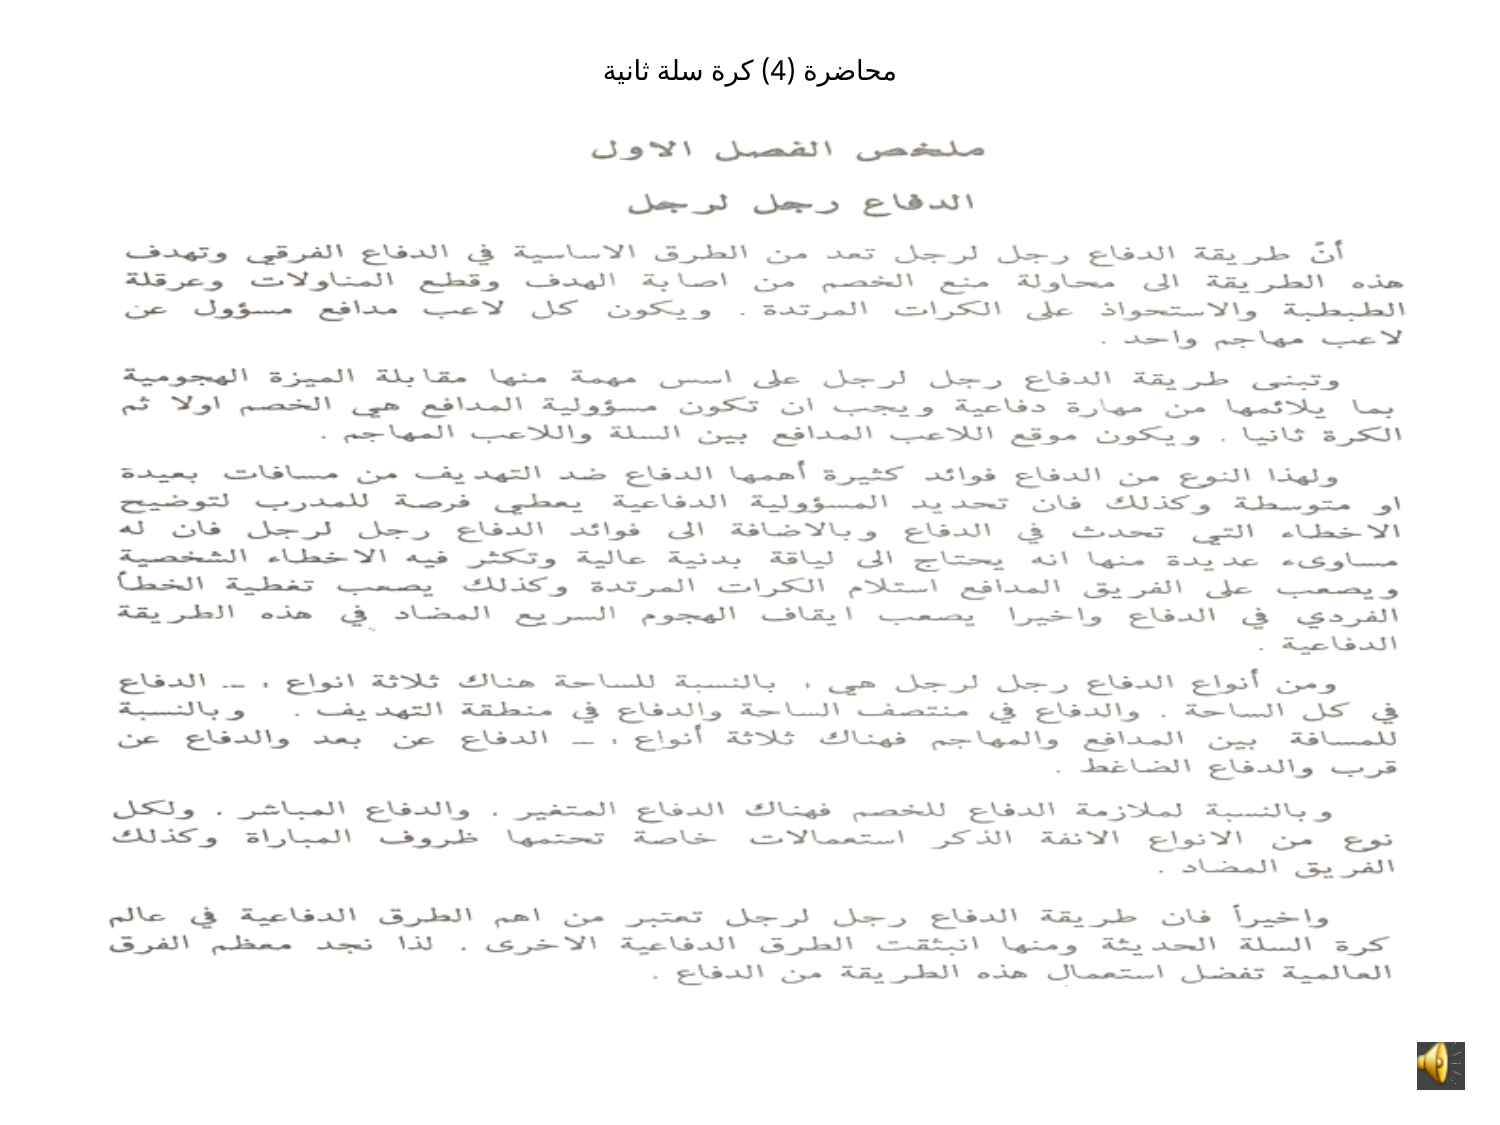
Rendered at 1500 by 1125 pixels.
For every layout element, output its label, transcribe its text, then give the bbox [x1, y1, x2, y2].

title محاضرة (4) كرة سلة ثانية [75, 45, 1425, 94]
picture [1415, 1040, 1467, 1092]
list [81, 121, 1430, 1001]
